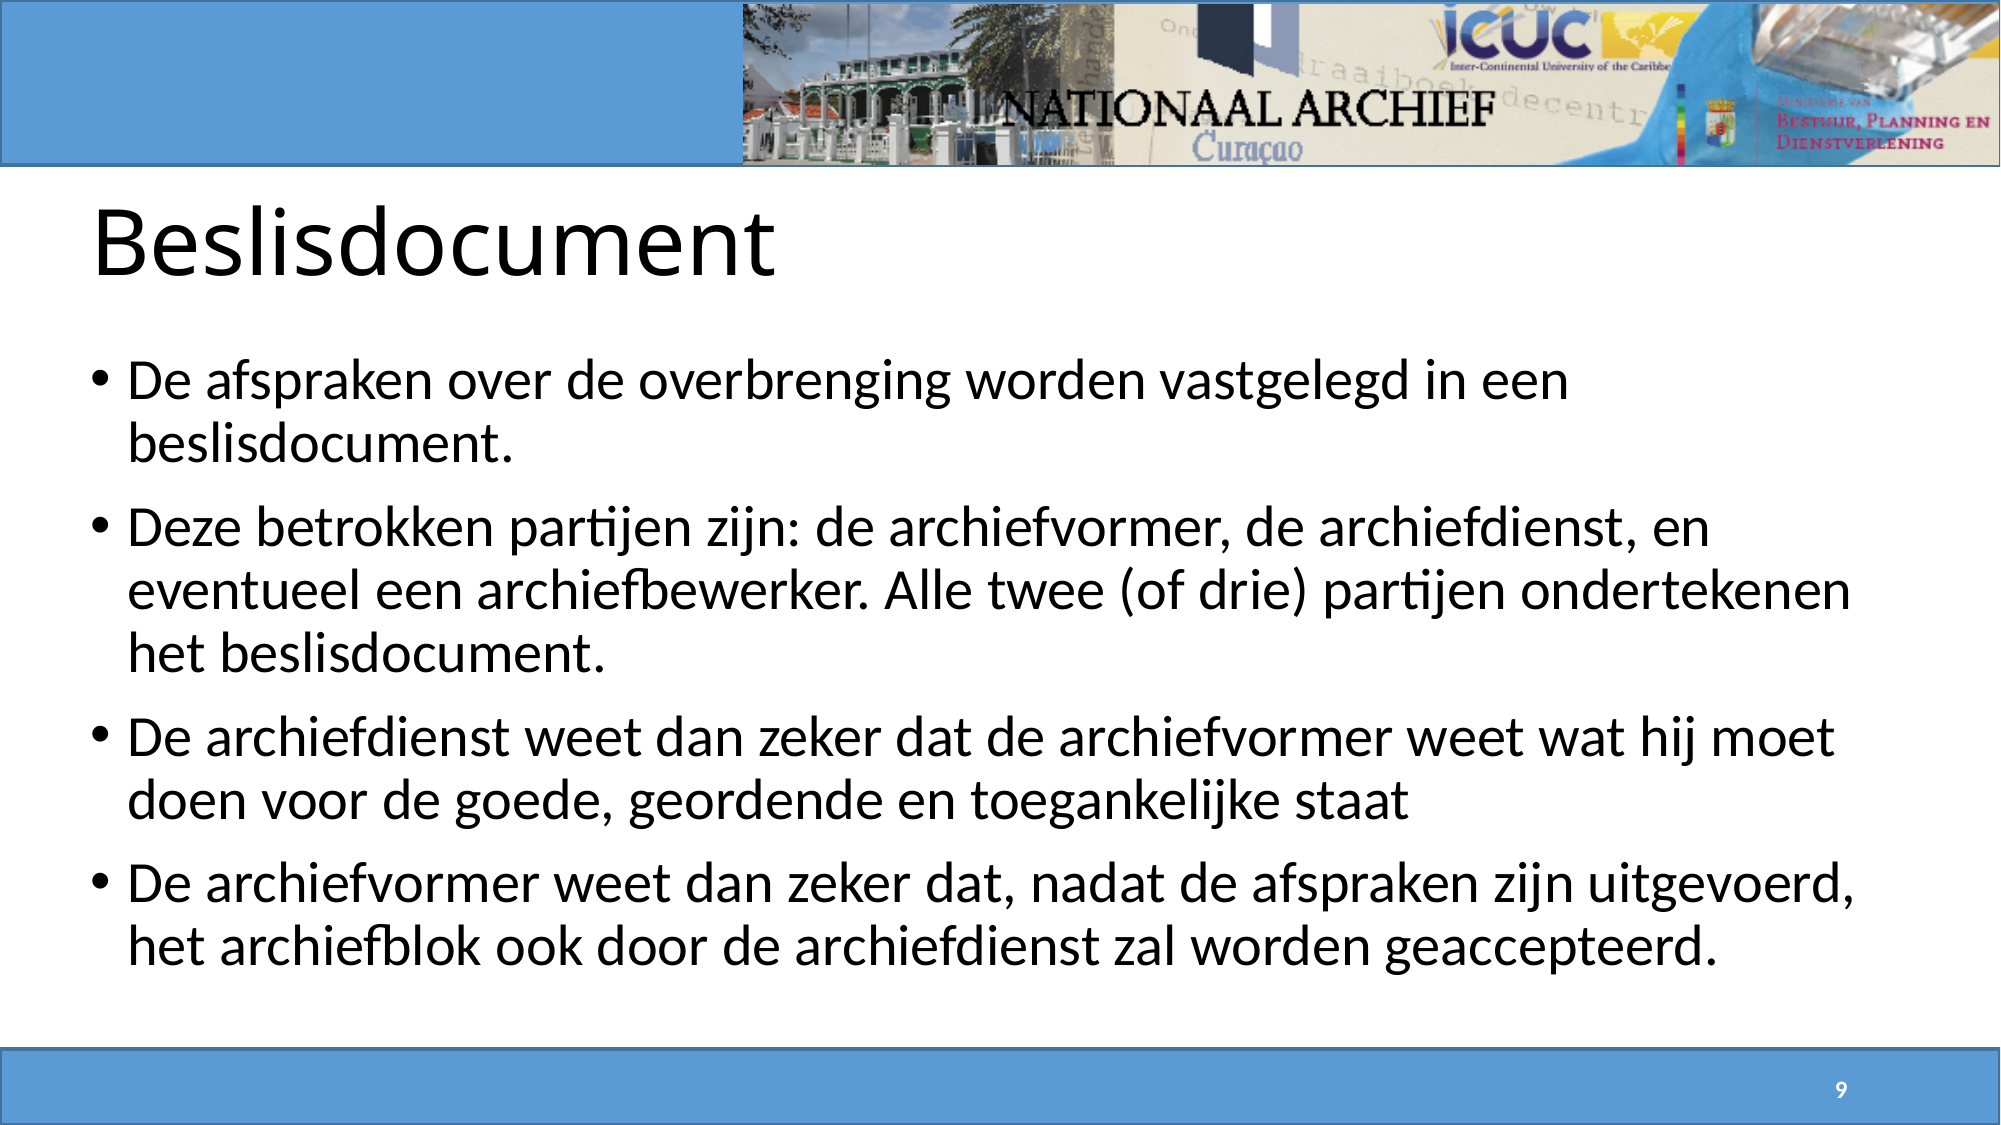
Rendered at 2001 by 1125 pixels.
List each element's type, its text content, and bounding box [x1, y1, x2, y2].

slide_number 9 [1412, 1051, 1863, 1125]
title Beslisdocument [75, 174, 1924, 318]
picture [743, 4, 1999, 165]
list De afspraken over de overbrenging worden vastgelegd in een beslisdocument. Deze betrokken partijen zijn: de archiefvormer, de archiefdienst, en eventueel een archiefbewerker. Alle twee (of drie) partijen ondertekenen het beslisdocument. De archiefdienst weet dan zeker dat de archiefvormer weet wat hij moet doen voor de goede, geordende en toegankelijke staat De archiefvormer weet dan zeker dat, nadat de afspraken zijn uitgevoerd, het archiefblok ook door de archiefdienst zal worden geaccepteerd. [75, 341, 1926, 1050]
